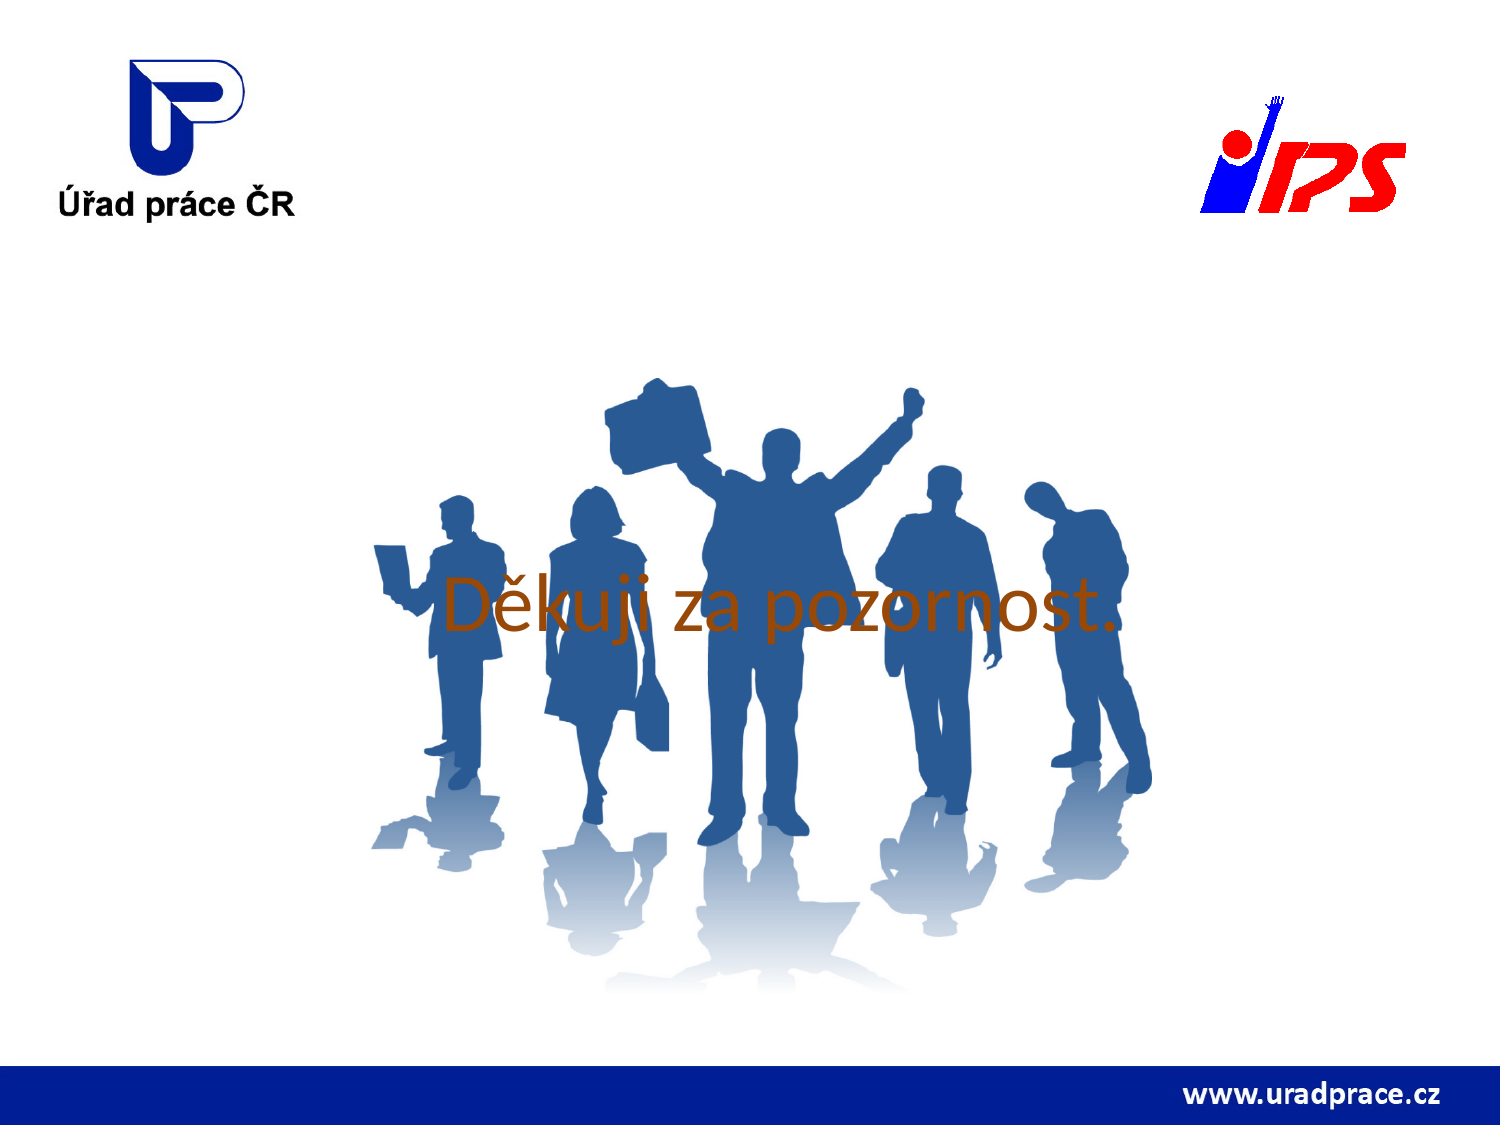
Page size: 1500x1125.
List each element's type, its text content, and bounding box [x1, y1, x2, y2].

picture [0, 0, 1500, 1125]
list Děkuji za pozornost. [114, 290, 1449, 1017]
